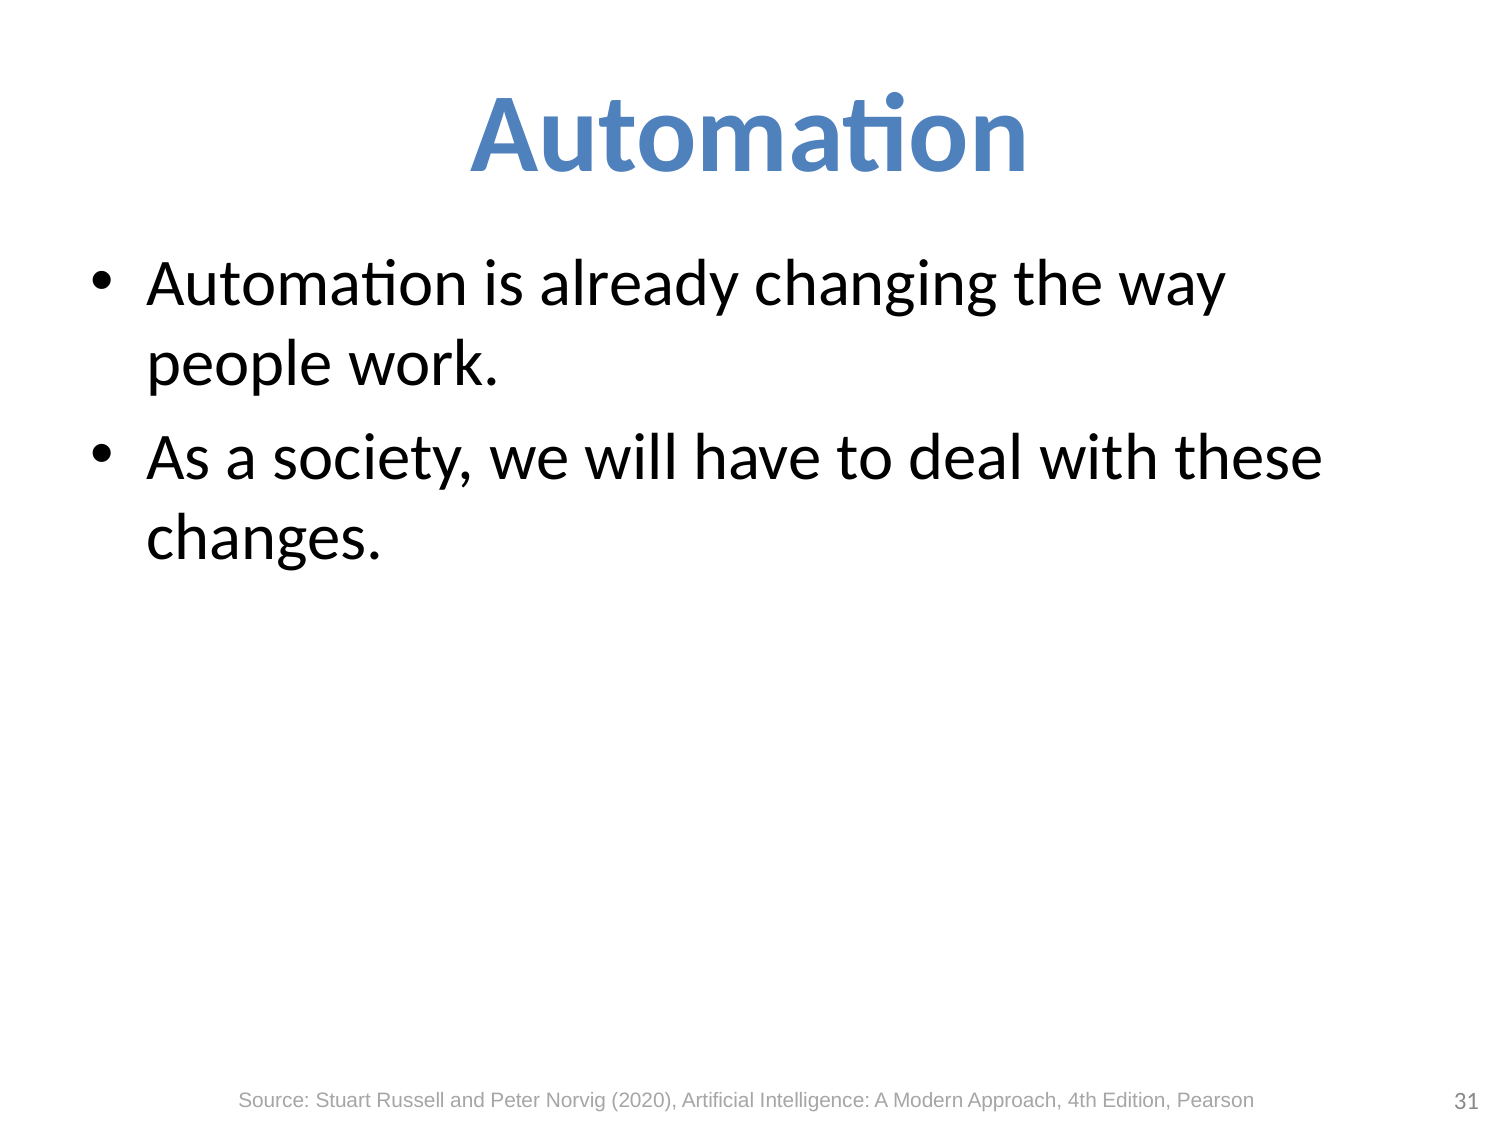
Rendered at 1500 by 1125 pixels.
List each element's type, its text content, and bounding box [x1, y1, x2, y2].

title Automation [53, 20, 1447, 232]
text_box Source: Stuart Russell and Peter Norvig (2020), Artificial Intelligence: A Modern Approach, 4th Edition, Pearson [173, 1079, 1320, 1119]
slide_number 31 [1144, 1069, 1495, 1125]
list Automation is already changing the way people work. As a society, we will have to deal with these changes. [75, 232, 1425, 1005]
